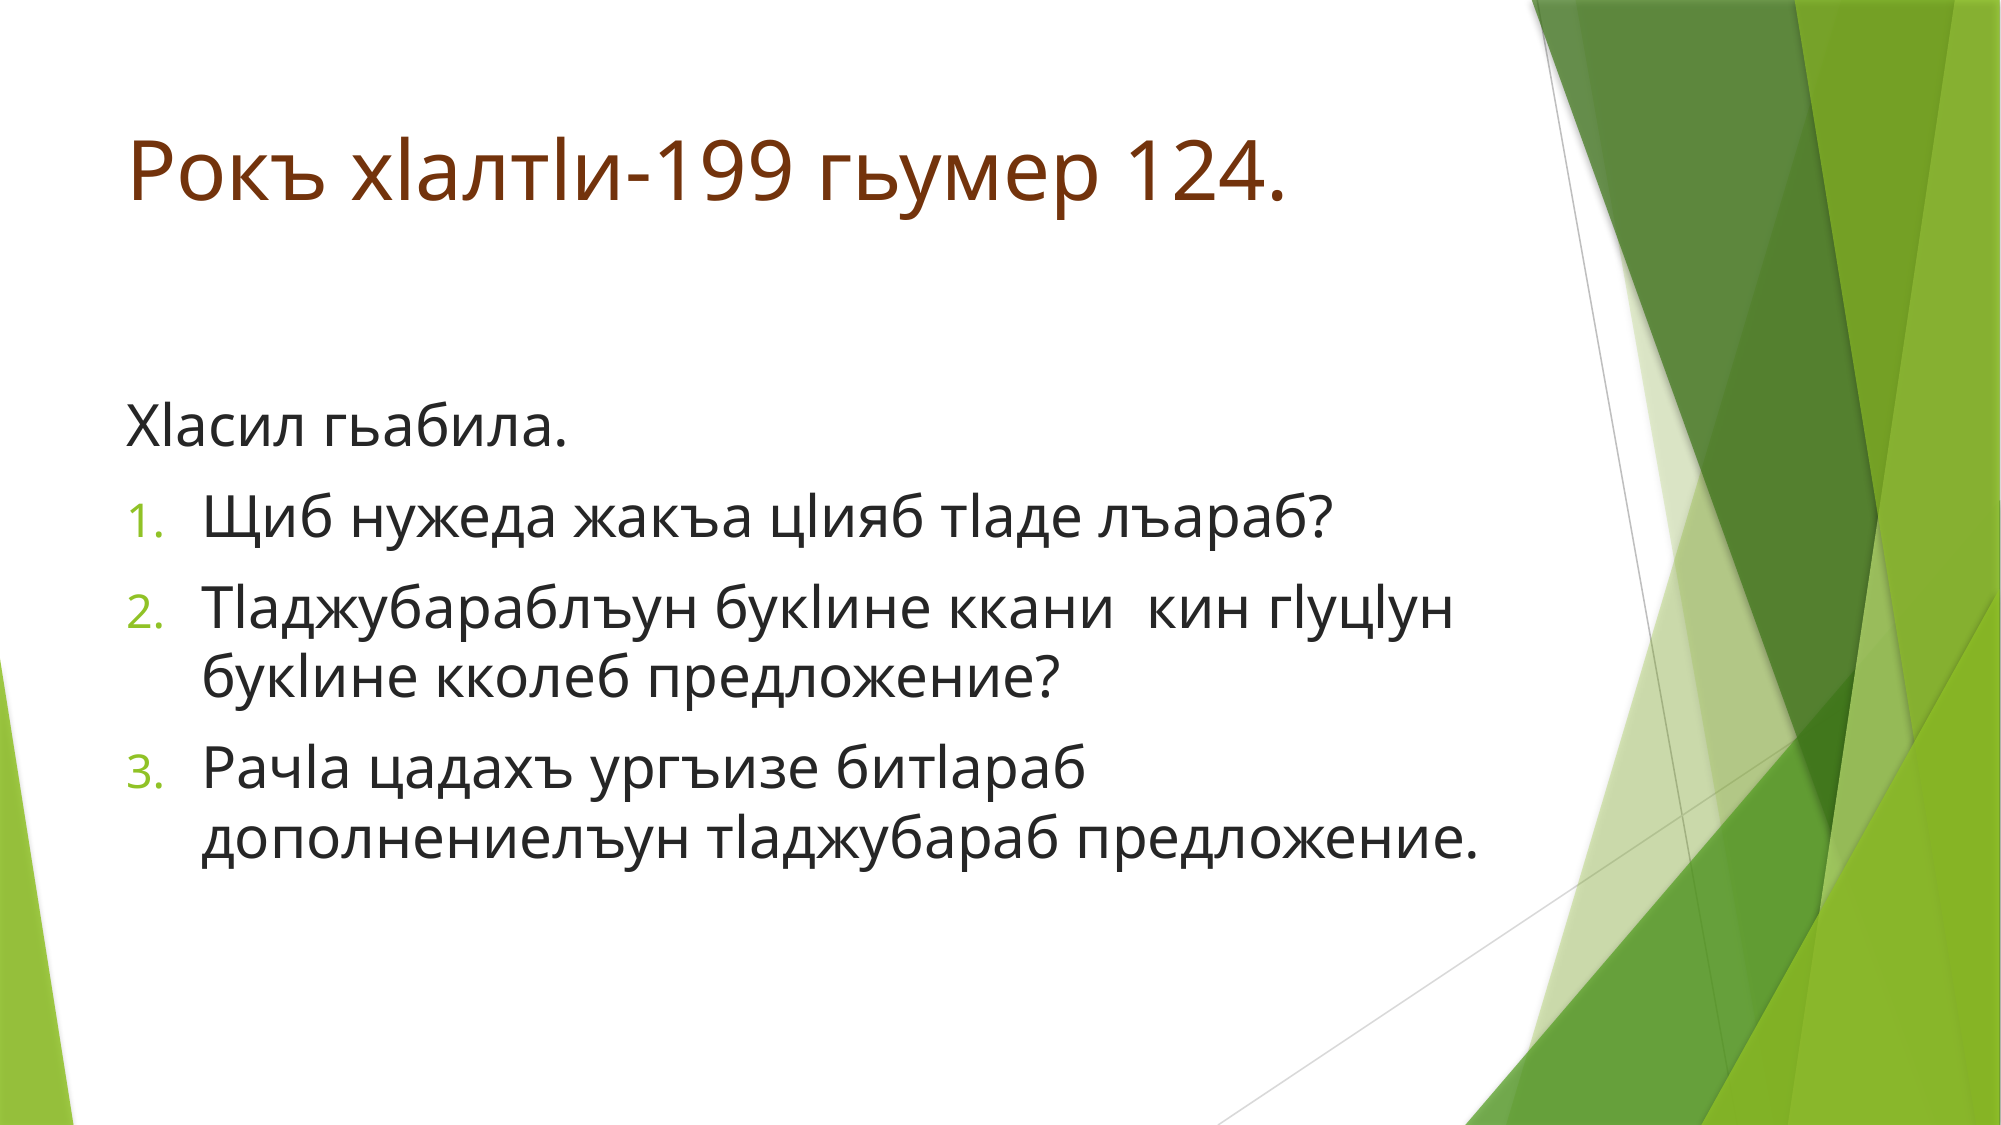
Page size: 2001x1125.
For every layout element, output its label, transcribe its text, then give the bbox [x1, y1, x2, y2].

title Рокъ хlалтlи-199 гьумер 124. [111, 98, 1522, 225]
list Хlасил гьабила. Щиб нужеда жакъа цlияб тlаде лъараб? Тlаджубараблъун букlине ккани кин гlуцlун букlине кколеб предложение? Рачlа цадахъ ургъизе битlараб дополнениелъун тlаджубараб предложение. [111, 380, 1522, 991]
